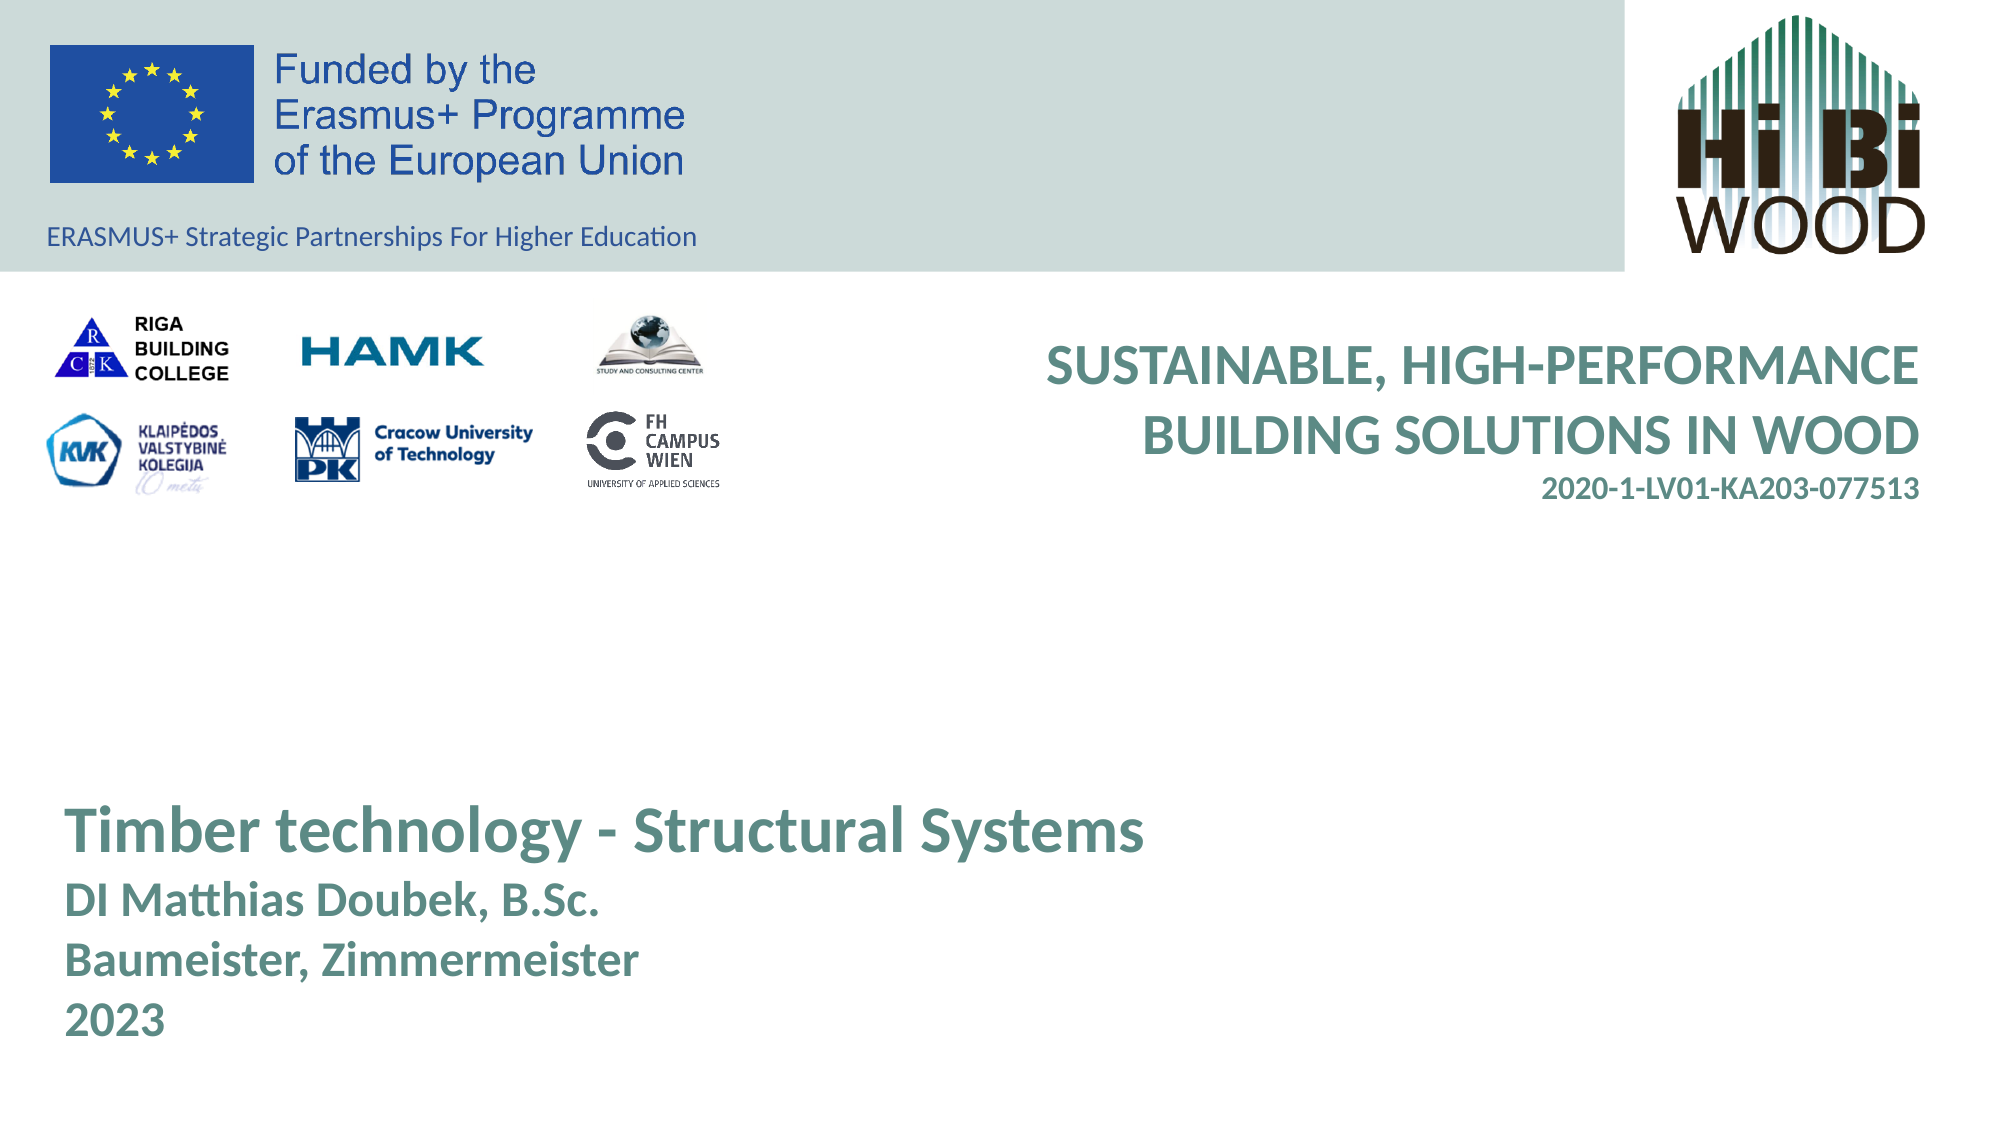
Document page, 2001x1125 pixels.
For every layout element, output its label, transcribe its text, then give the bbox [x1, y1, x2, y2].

picture [584, 409, 721, 489]
picture [593, 298, 707, 395]
text_box Timber technology - Structural Systems DI Matthias Doubek, B.Sc. Baumeister, Zimmermeister 2023 [49, 778, 1236, 1054]
picture [50, 309, 232, 385]
picture [50, 45, 684, 183]
picture [1624, 0, 1972, 302]
picture [41, 406, 231, 503]
picture [291, 318, 493, 384]
picture [295, 417, 533, 482]
